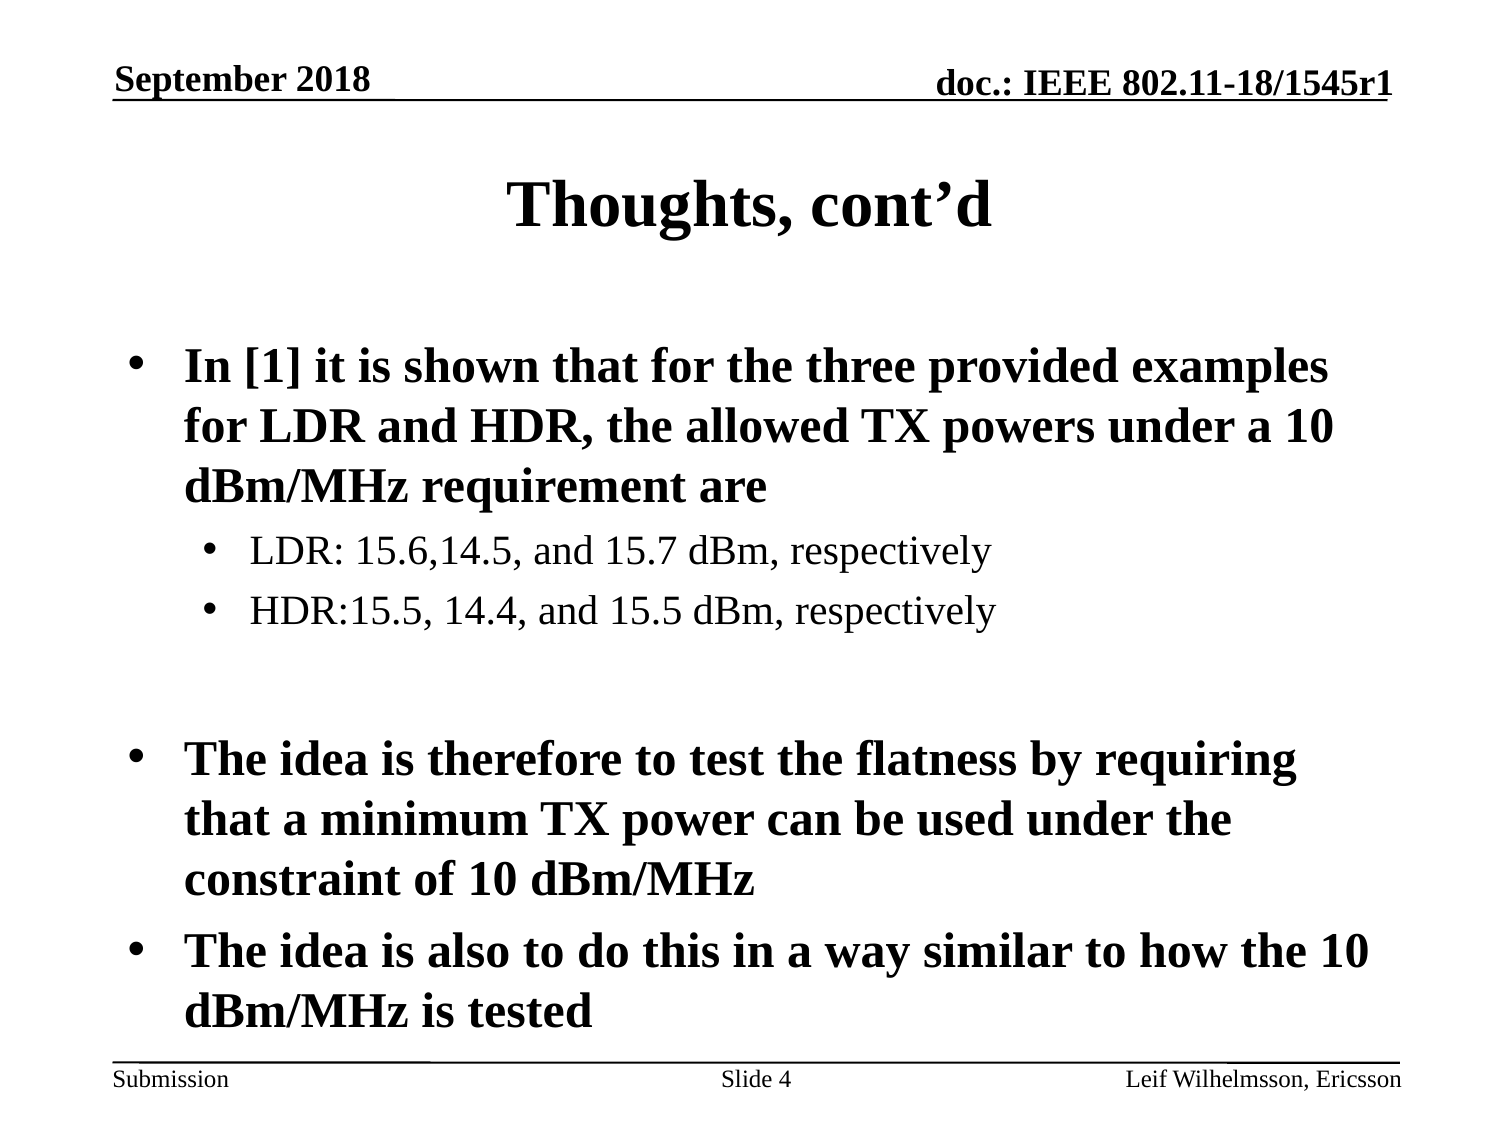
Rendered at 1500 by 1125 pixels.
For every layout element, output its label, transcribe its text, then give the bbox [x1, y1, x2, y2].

title Thoughts, cont’d [112, 112, 1388, 288]
slide_number Slide 4 [712, 1061, 800, 1123]
list In [1] it is shown that for the three provided examples for LDR and HDR, the allowed TX powers under a 10 dBm/MHz requirement are LDR: 15.6,14.5, and 15.7 dBm, respectively HDR:15.5, 14.4, and 15.5 dBm, respectively The idea is therefore to test the flatness by requiring that a minimum TX power can be used under the constraint of 10 dBm/MHz The idea is also to do this in a way similar to how the 10 dBm/MHz is tested [112, 324, 1388, 1000]
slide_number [114, 54, 423, 100]
footer Leif Wilhelmsson, Ericsson [879, 1061, 1403, 1093]
